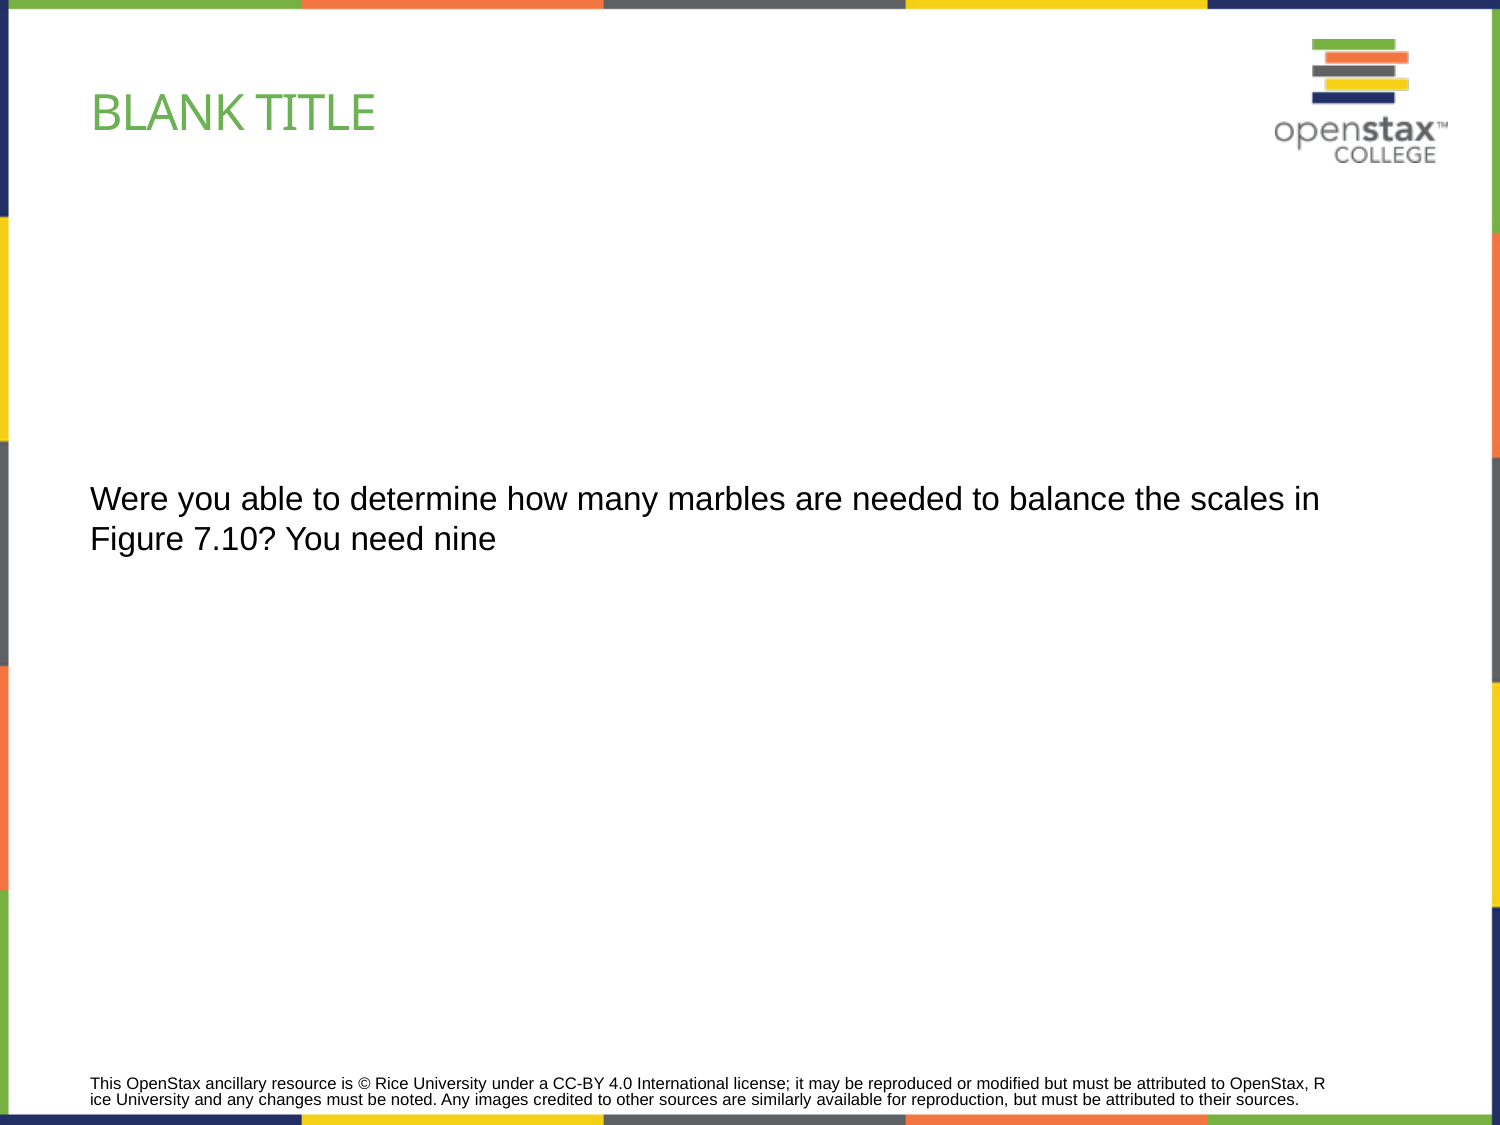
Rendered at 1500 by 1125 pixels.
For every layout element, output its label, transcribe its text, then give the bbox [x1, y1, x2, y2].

picture [0, 0, 1500, 1125]
footer This OpenStax ancillary resource is © Rice University under a CC-BY 4.0 International license; it may be reproduced or modified but must be attributed to OpenStax, Rice University and any changes must be noted. Any images credited to other sources are similarly available for reproduction, but must be attributed to their sources. [75, 1065, 1344, 1112]
list Were you able to determine how many marbles are needed to balance the scales in Figure 7.10? You need nine [75, 470, 1398, 662]
title BLANK Title [75, 39, 1274, 148]
